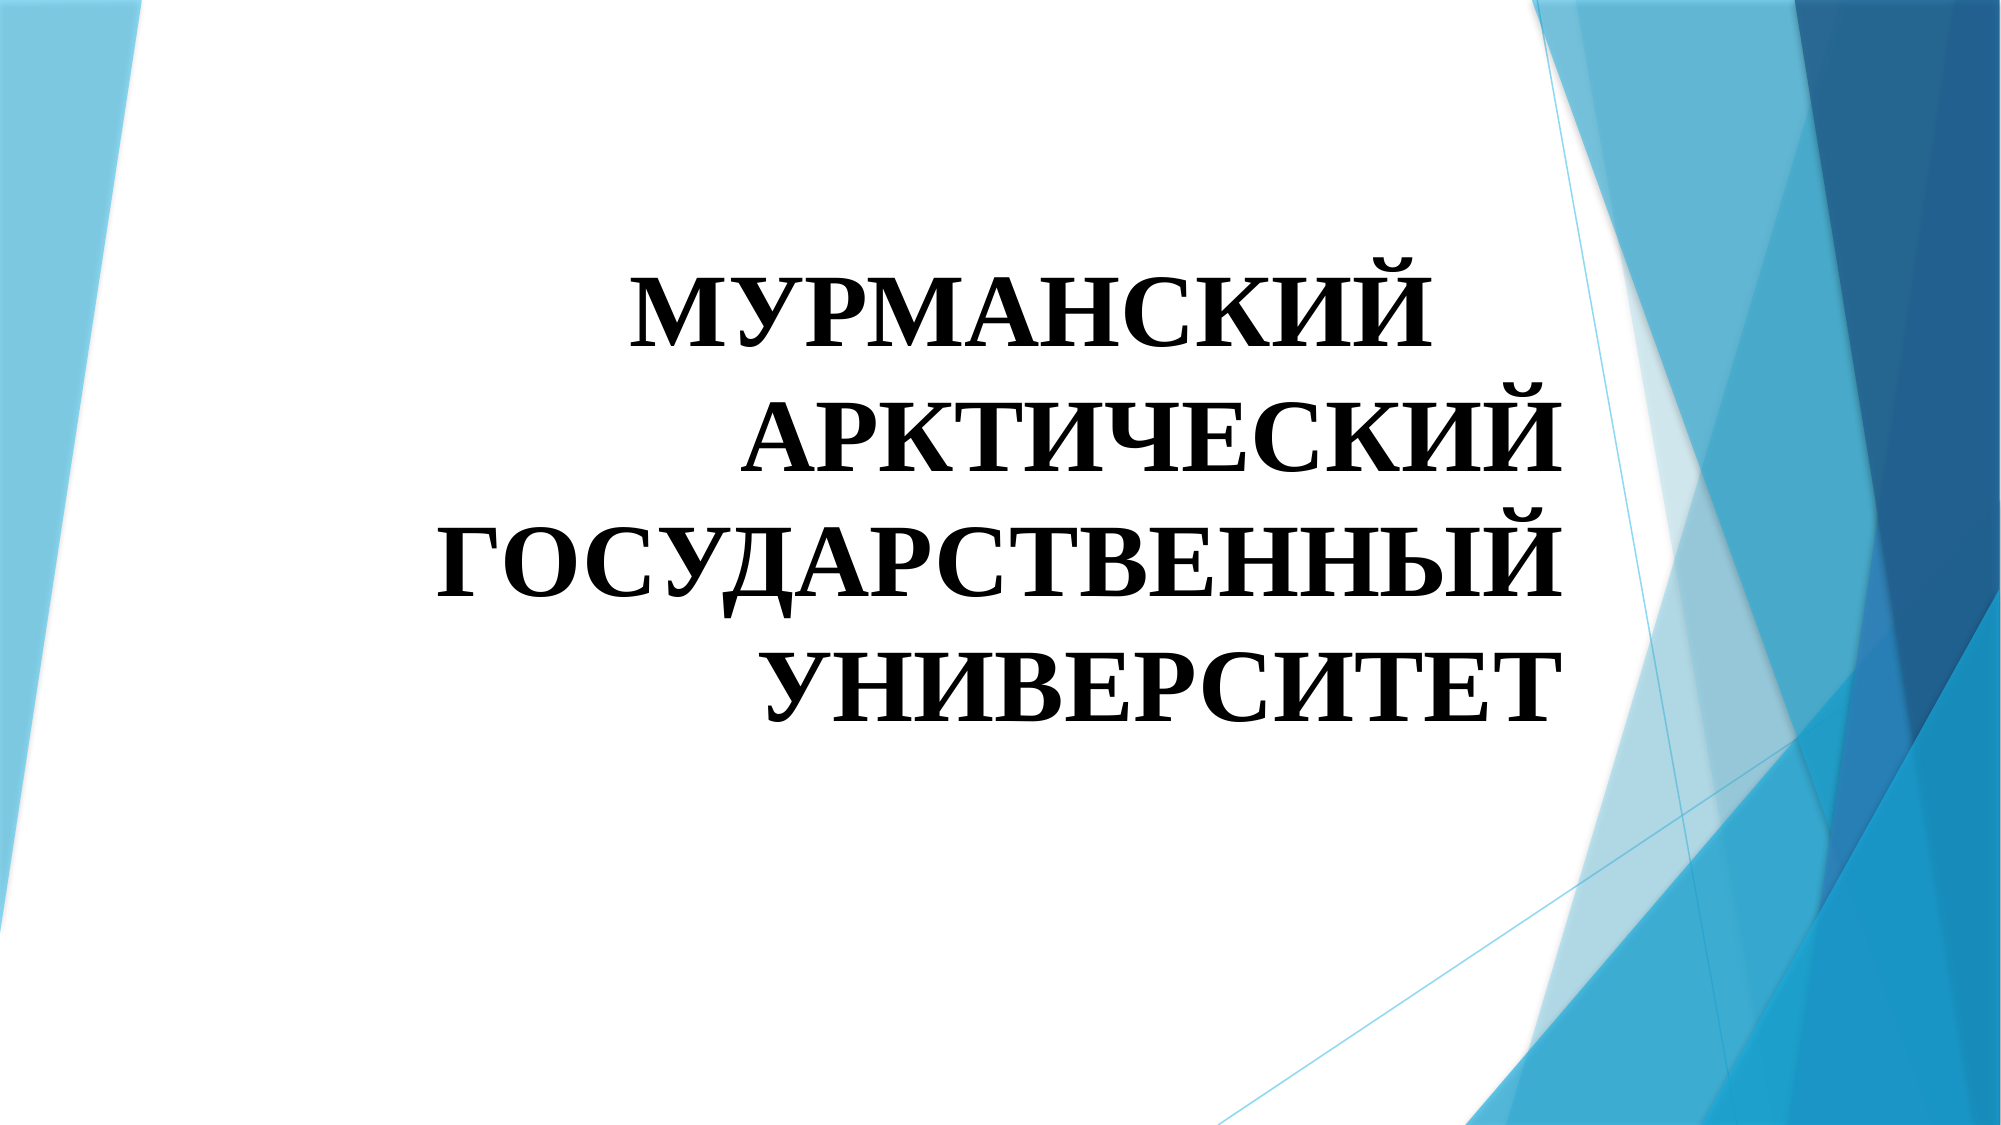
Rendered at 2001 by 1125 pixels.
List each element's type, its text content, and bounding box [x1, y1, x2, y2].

title МУРМАНСКИЙ АРКТИЧЕСКИЙ ГОСУДАРСТВЕННЫЙ УНИВЕРСИТЕТ [135, 0, 1579, 863]
subtitle [249, 862, 1750, 998]
